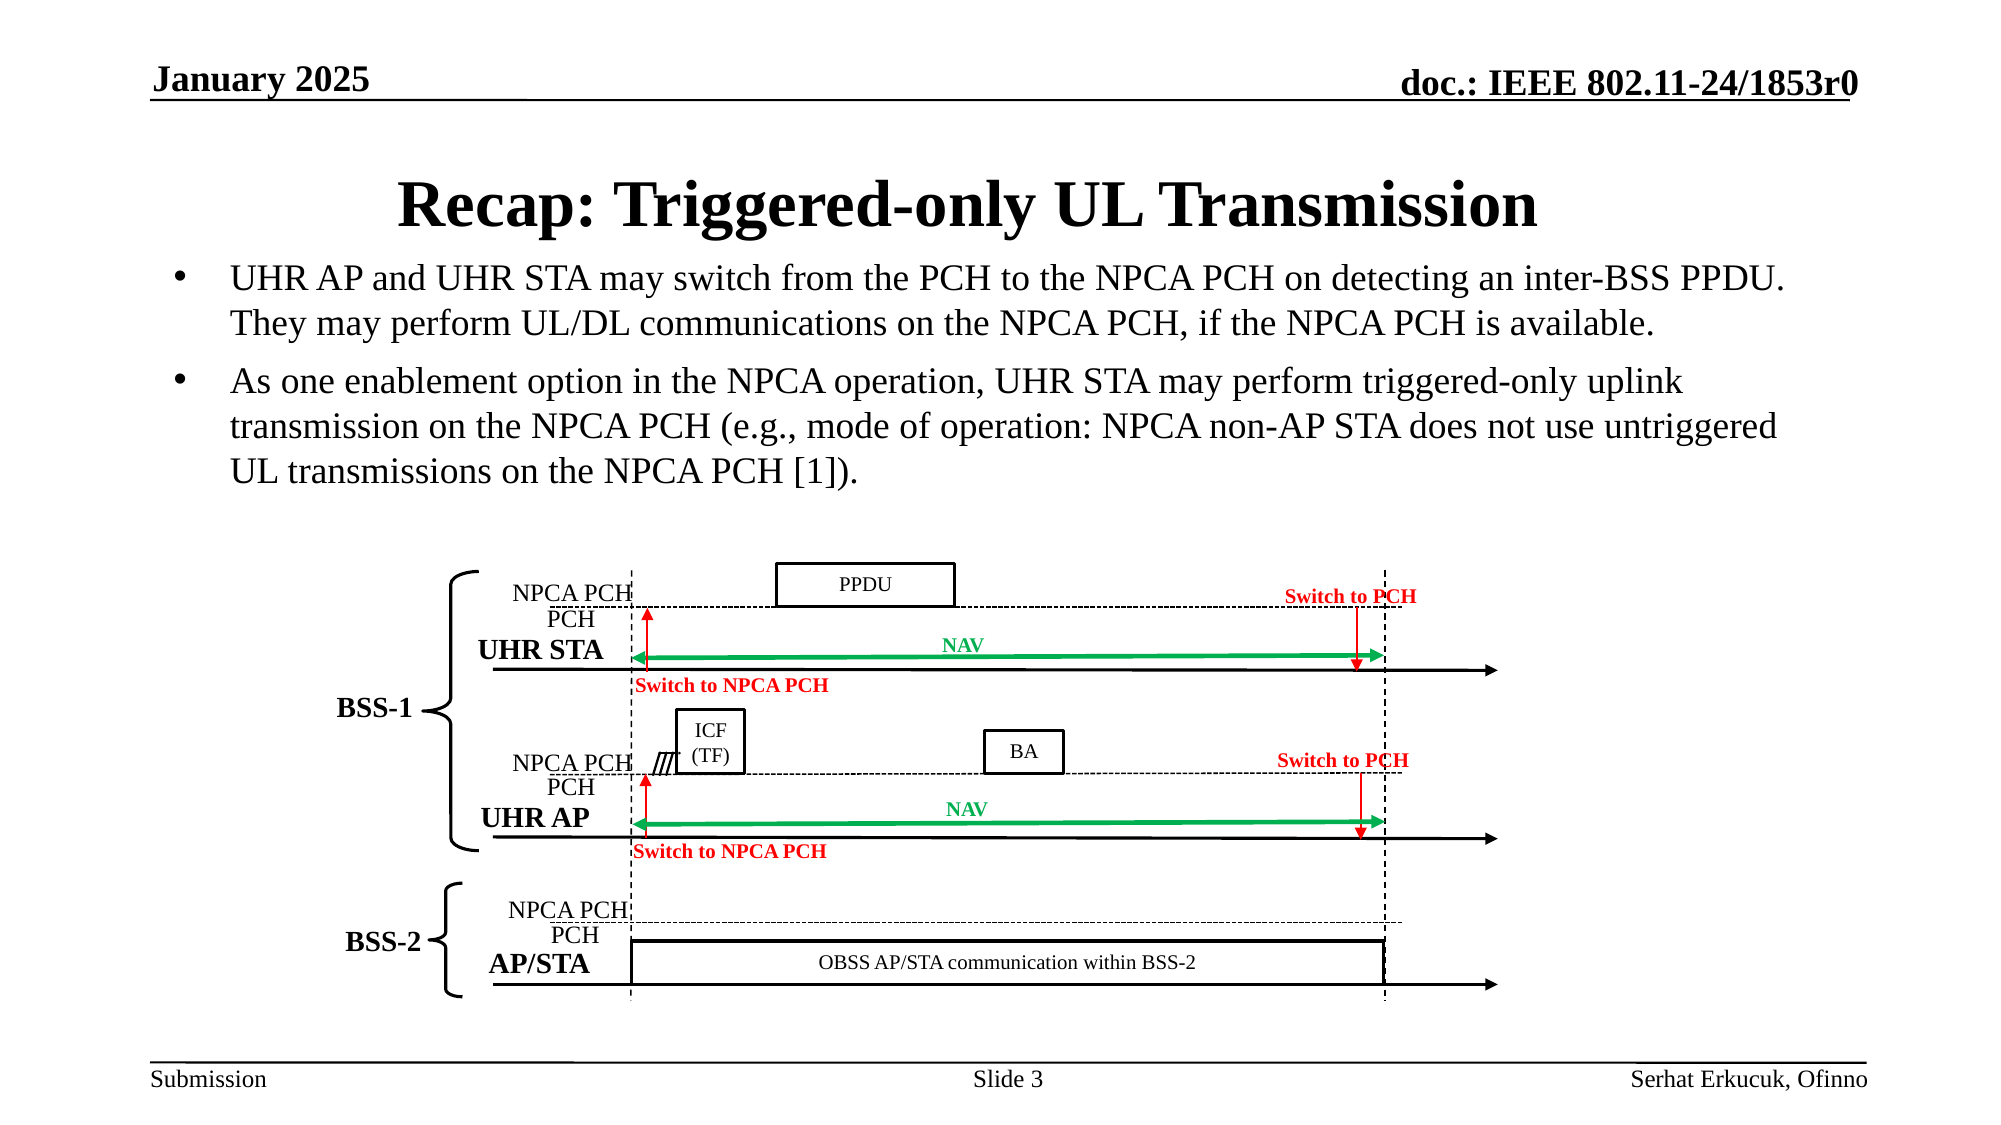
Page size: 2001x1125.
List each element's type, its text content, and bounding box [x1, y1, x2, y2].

text_box BSS-2 [330, 914, 437, 965]
text_box [429, 571, 479, 851]
picture [649, 749, 683, 778]
title Recap: Triggered-only UL Transmission [149, 112, 1788, 288]
text_box Switch to PCH [1262, 739, 1380, 771]
slide_number Slide 3 [950, 1061, 1067, 1123]
text_box OBSS AP/STA communication within BSS-2 [637, 940, 1380, 983]
footer Serhat Erkucuk, Ofinno [1171, 1061, 1869, 1093]
text_box UHR STA [479, 623, 619, 673]
text_box PPDU [776, 563, 955, 606]
text_box BSS-1 [321, 681, 429, 731]
text_box NPCA PCH [497, 569, 648, 614]
text_box Switch to NPCA PCH [637, 679, 875, 705]
text_box PCH [535, 931, 616, 957]
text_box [630, 655, 643, 659]
text_box PCH [532, 784, 611, 808]
text_box NPCA PCH [497, 738, 625, 784]
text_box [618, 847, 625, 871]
text_box [437, 883, 463, 997]
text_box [652, 655, 1352, 659]
text_box Switch to NPCA PCH [637, 847, 873, 871]
text_box BA [984, 730, 1064, 771]
text_box AP/STA [463, 937, 606, 987]
text_box NPCA PCH [637, 886, 644, 921]
text_box NAV [931, 788, 1069, 820]
text_box AP/STA [437, 942, 445, 987]
text_box NAV [916, 623, 1055, 653]
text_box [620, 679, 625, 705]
text_box UHR AP [479, 790, 605, 841]
text_box Switch to PCH [1388, 574, 1434, 615]
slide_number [152, 54, 563, 100]
text_box ICF (TF) [676, 709, 745, 771]
text_box Switch to PCH [1390, 739, 1426, 780]
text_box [1362, 655, 1385, 659]
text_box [632, 821, 1386, 825]
text_box UHR AP and UHR STA may switch from the PCH to the NPCA PCH on detecting an inter-BSS PPDU. They may perform UL/DL communications on the NPCA PCH, if the NPCA PCH is available. As one enablement option in the NPCA operation, UHR STA may perform triggered-only uplink transmission on the NPCA PCH (e.g., mode of operation: NPCA non-AP STA does not use untriggered UL transmissions on the NPCA PCH [1]). [158, 245, 1812, 502]
text_box NPCA PCH [493, 886, 625, 931]
text_box NPCA PCH [637, 738, 648, 771]
text_box PCH [532, 614, 611, 640]
text_box Switch to PCH [1270, 574, 1382, 606]
